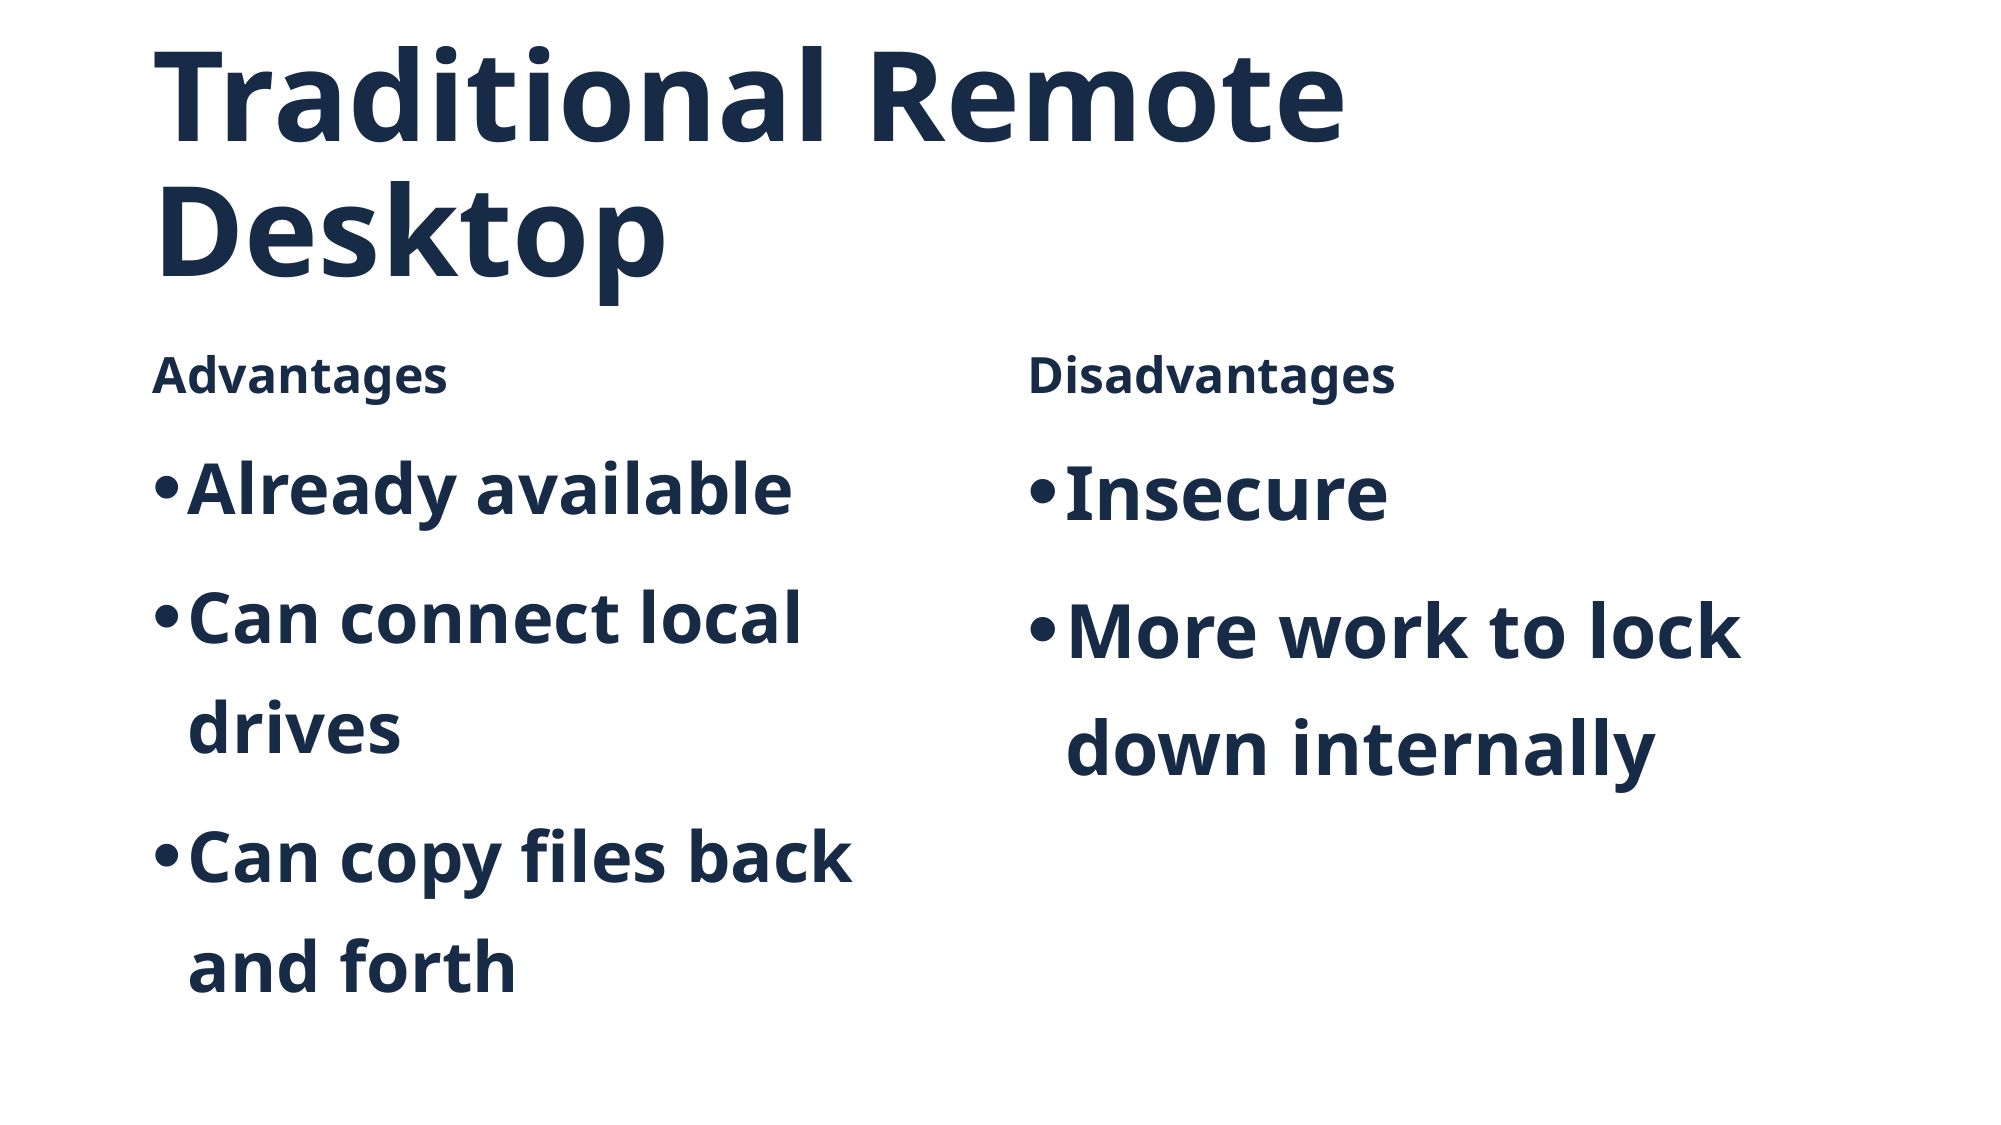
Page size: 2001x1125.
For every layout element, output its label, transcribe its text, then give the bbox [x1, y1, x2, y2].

list Already available Can connect local drives Can copy files back and forth [137, 410, 984, 1016]
title Traditional Remote Desktop [137, 59, 1863, 278]
list Insecure More work to lock down internally [1012, 410, 1863, 1016]
list Disadvantages [1012, 275, 1863, 410]
list Advantages [137, 275, 984, 410]
